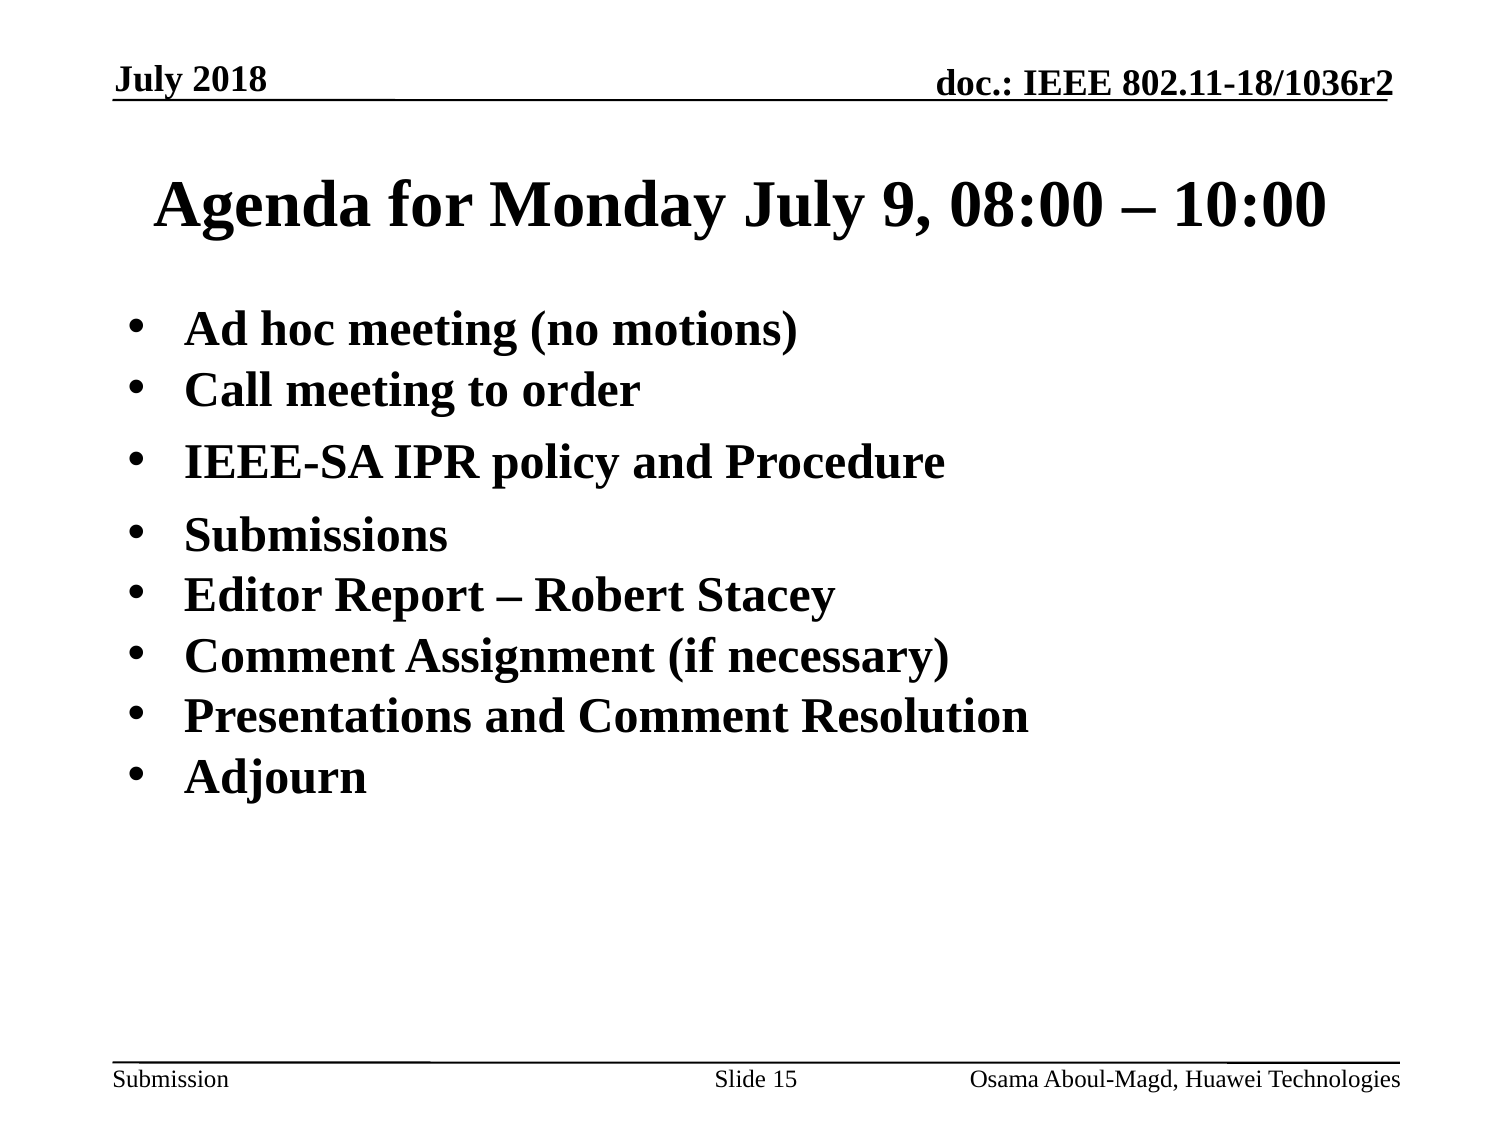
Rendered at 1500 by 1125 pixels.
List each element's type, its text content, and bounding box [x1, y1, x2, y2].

list Ad hoc meeting (no motions) Call meeting to order IEEE-SA IPR policy and Procedure Submissions Editor Report – Robert Stacey Comment Assignment (if necessary) Presentations and Comment Resolution Adjourn [112, 299, 1388, 975]
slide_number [114, 54, 423, 100]
title Agenda for Monday July 9, 08:00 – 10:00 [62, 112, 1438, 288]
slide_number Slide 15 [712, 1061, 800, 1123]
footer Osama Aboul-Magd, Huawei Technologies [878, 1061, 1402, 1093]
